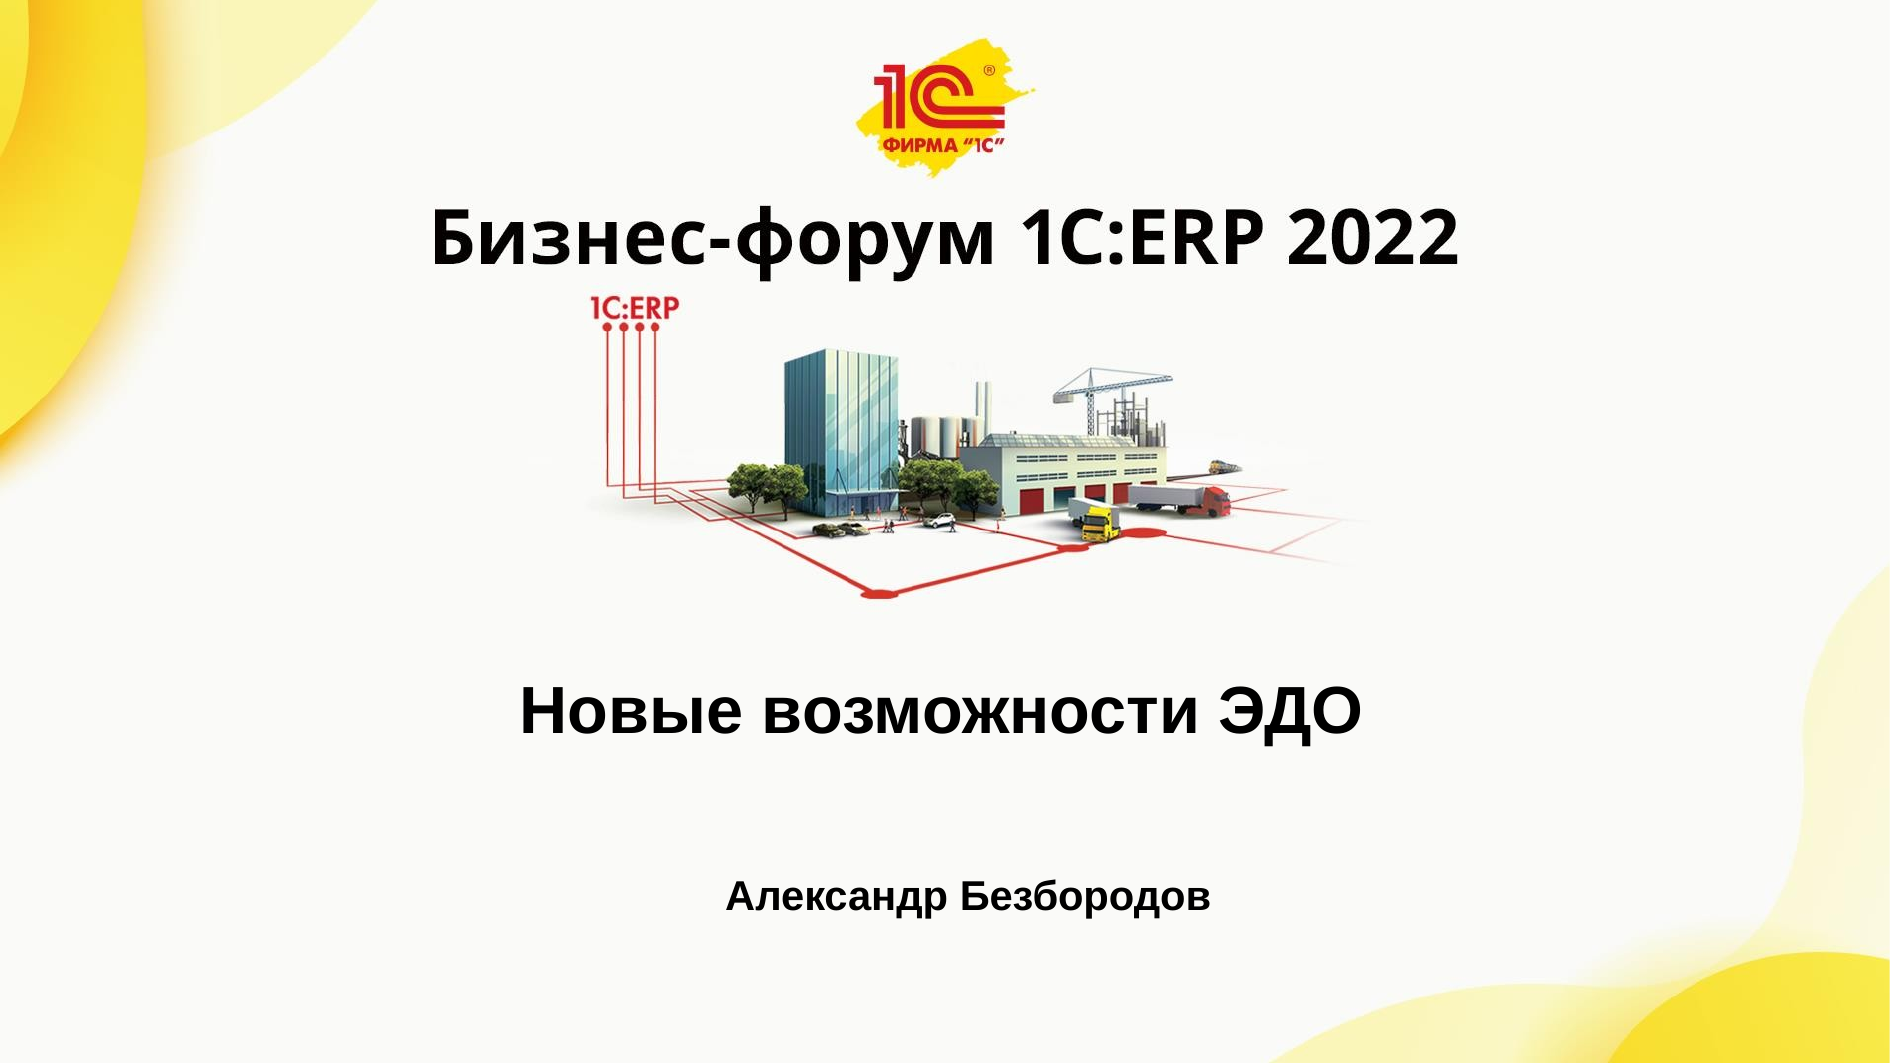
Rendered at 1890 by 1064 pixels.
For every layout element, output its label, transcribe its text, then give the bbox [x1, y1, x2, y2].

picture [0, 0, 1890, 1063]
text_box Новые возможности ЭДО [517, 665, 1373, 748]
text_box Александр Безбородов [723, 866, 1216, 919]
